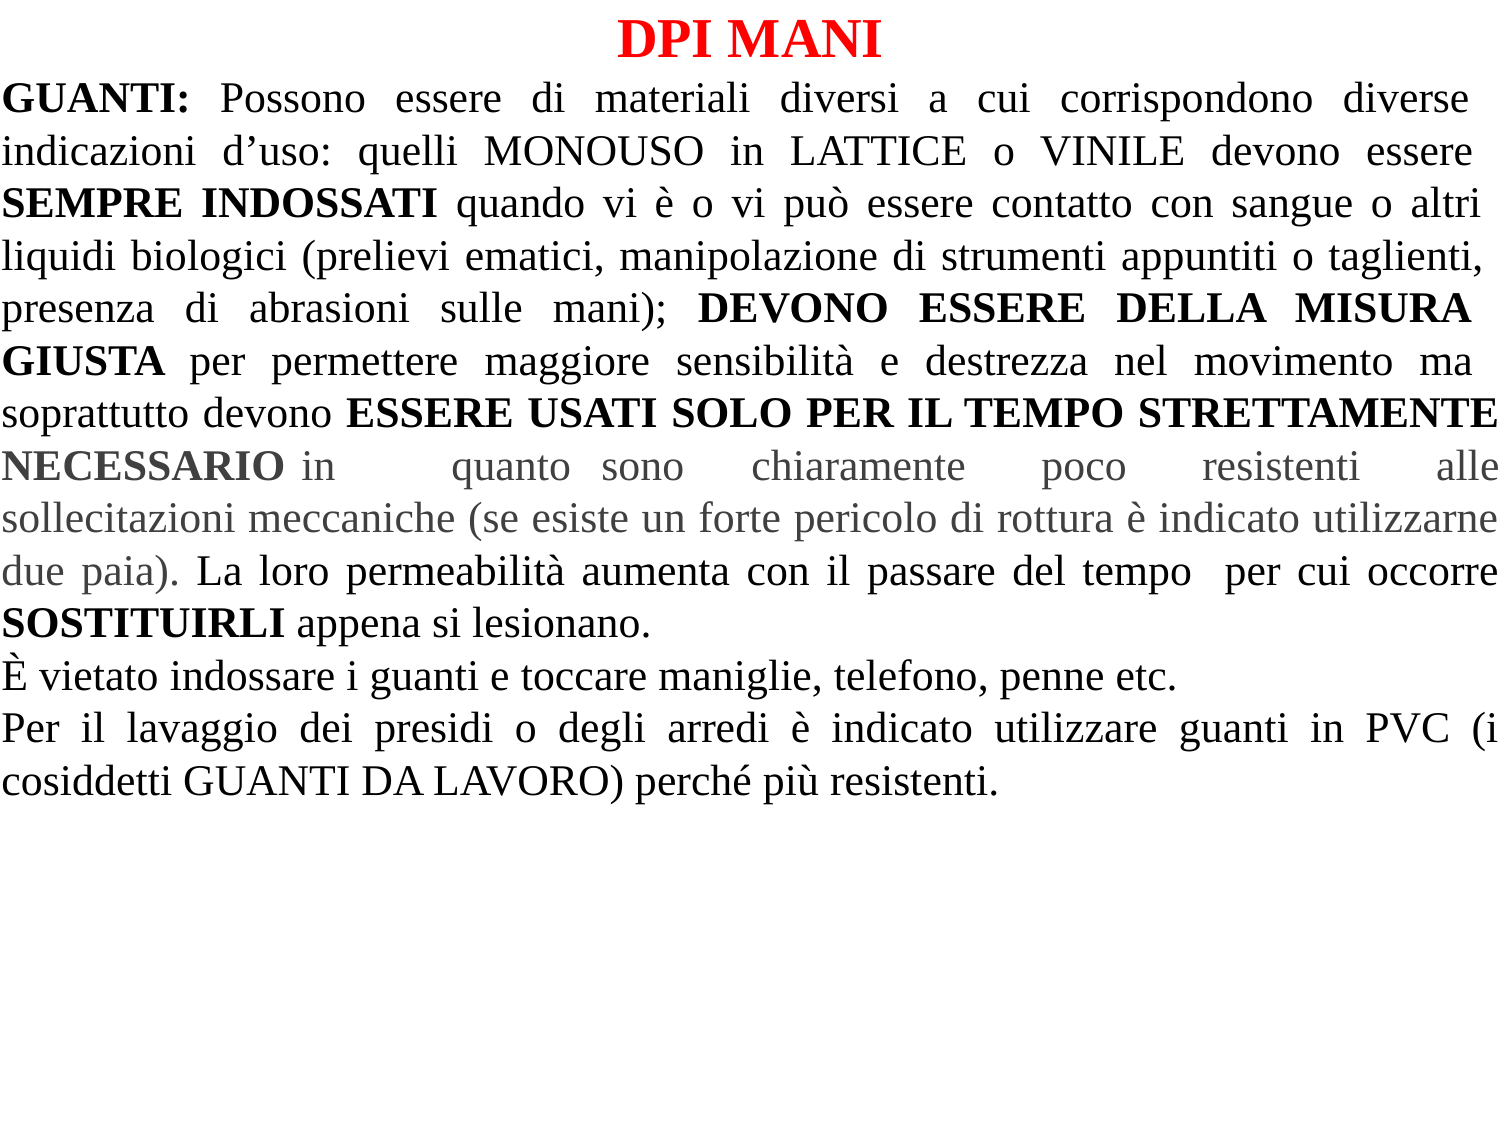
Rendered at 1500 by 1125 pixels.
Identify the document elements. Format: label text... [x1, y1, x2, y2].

text_box DPI MANI GUANTI: Possono essere di materiali diversi a cui corrispondono diverse indicazioni d’uso: quelli MONOUSO in LATTICE o VINILE devono essere SEMPRE INDOSSATI quando vi è o vi può essere contatto con sangue o altri liquidi biologici (prelievi ematici, manipolazione di strumenti appuntiti o taglienti, presenza di abrasioni sulle mani); DEVONO ESSERE DELLA MISURA GIUSTA per permettere maggiore sensibilità e destrezza nel movimento ma soprattutto devono ESSERE USATI SOLO PER IL TEMPO STRETTAMENTE NECESSARIO in quanto sono chiaramente poco resistenti alle sollecitazioni meccaniche (se esiste un forte pericolo di rottura è indicato utilizzarne due paia). La loro permeabilità aumenta con il passare del tempo per cui occorre SOSTITUIRLI appena si lesionano. È vietato indossare i guanti e toccare maniglie, telefono, penne etc. Per il lavaggio dei presidi o degli arredi è indicato utilizzare guanti in PVC (i cosiddetti GUANTI DA LAVORO) perché più resistenti. [0, 0, 1500, 804]
